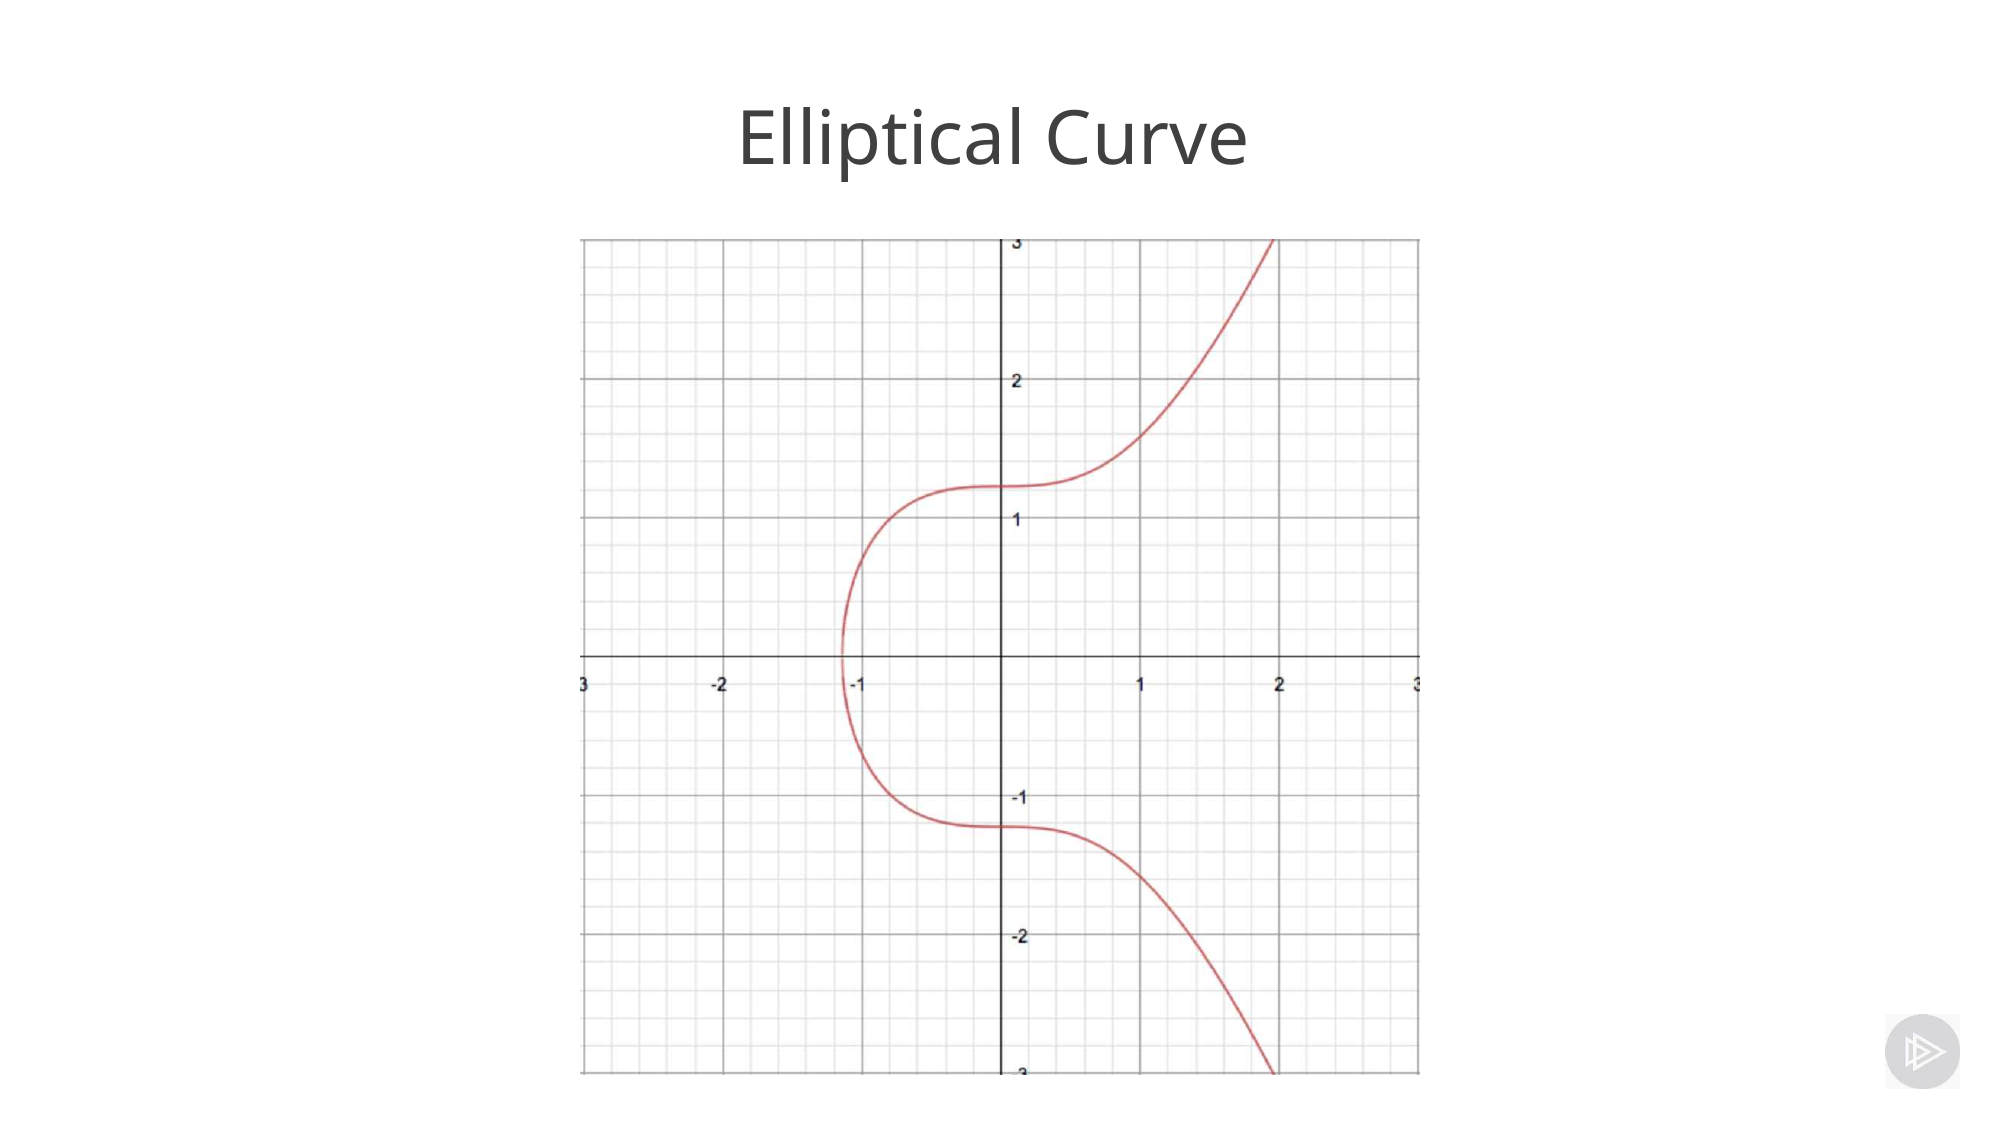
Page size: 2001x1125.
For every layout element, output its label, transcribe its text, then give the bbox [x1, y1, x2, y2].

text_box 15 [1885, 1014, 1960, 1089]
picture [580, 239, 1420, 1076]
title Elliptical Curve [115, 96, 1885, 169]
